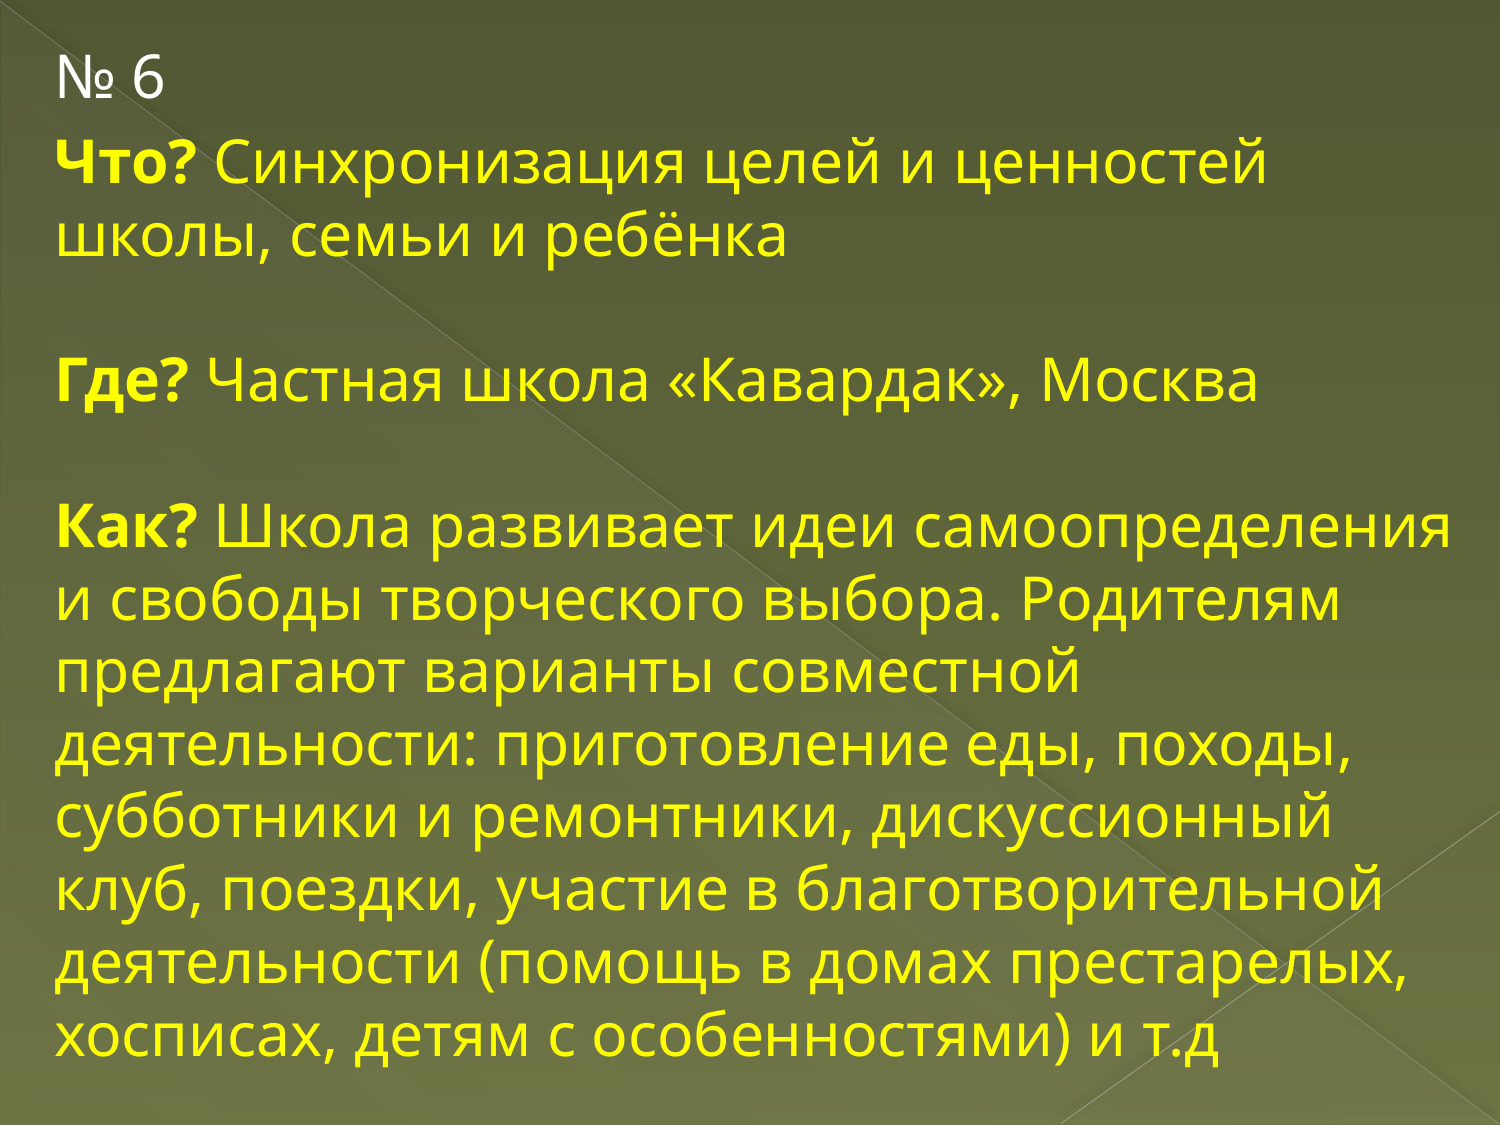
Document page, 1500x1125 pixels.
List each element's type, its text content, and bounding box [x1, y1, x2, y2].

list № 6 Что? Синхронизация целей и ценностей школы, семьи и ребёнка Где? Частная школа «Кавардак», Москва Как? Школа развивает идеи самоопределения и свободы творческого выбора. Родителям предлагают варианты совместной деятельности: приготовление еды, походы, субботники и ремонтники, дискуссионный клуб, поездки, участие в благотворительной деятельности (помощь в домах престарелых, хосписах, детям с особенностями) и т.д [29, 30, 1471, 1094]
